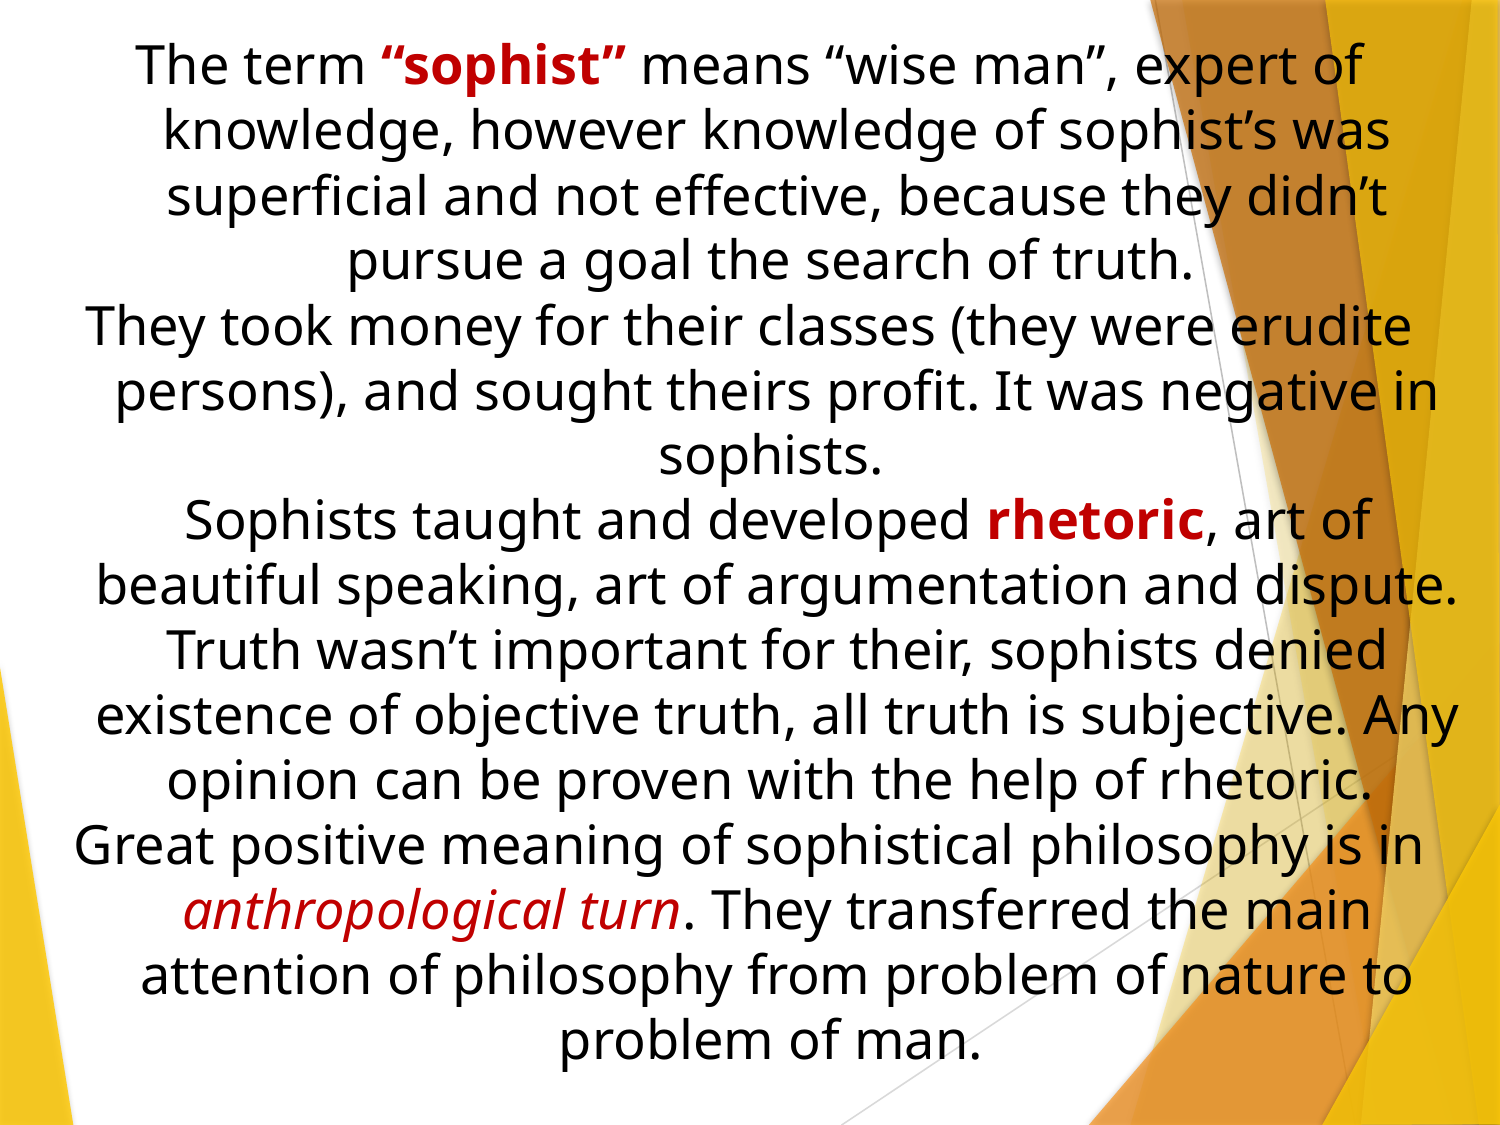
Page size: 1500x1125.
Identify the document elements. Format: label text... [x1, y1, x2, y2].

list The term “sophist” means “wise man”, expert of knowledge, however knowledge of sophist’s was superficial and not effective, because they didn’t pursue a goal the search of truth. They took money for their classes (they were erudite persons), and sought theirs profit. It was negative in sophists. Sophists taught and developed rhetoric, art of beautiful speaking, art of argumentation and dispute. Truth wasn’t important for their, sophists denied existence of objective truth, all truth is subjective. Any opinion can be proven with the help of rhetoric. Great positive meaning of sophistical philosophy is in anthropological turn. They transferred the main attention of philosophy from problem of nature to problem of man. [0, 23, 1500, 1125]
